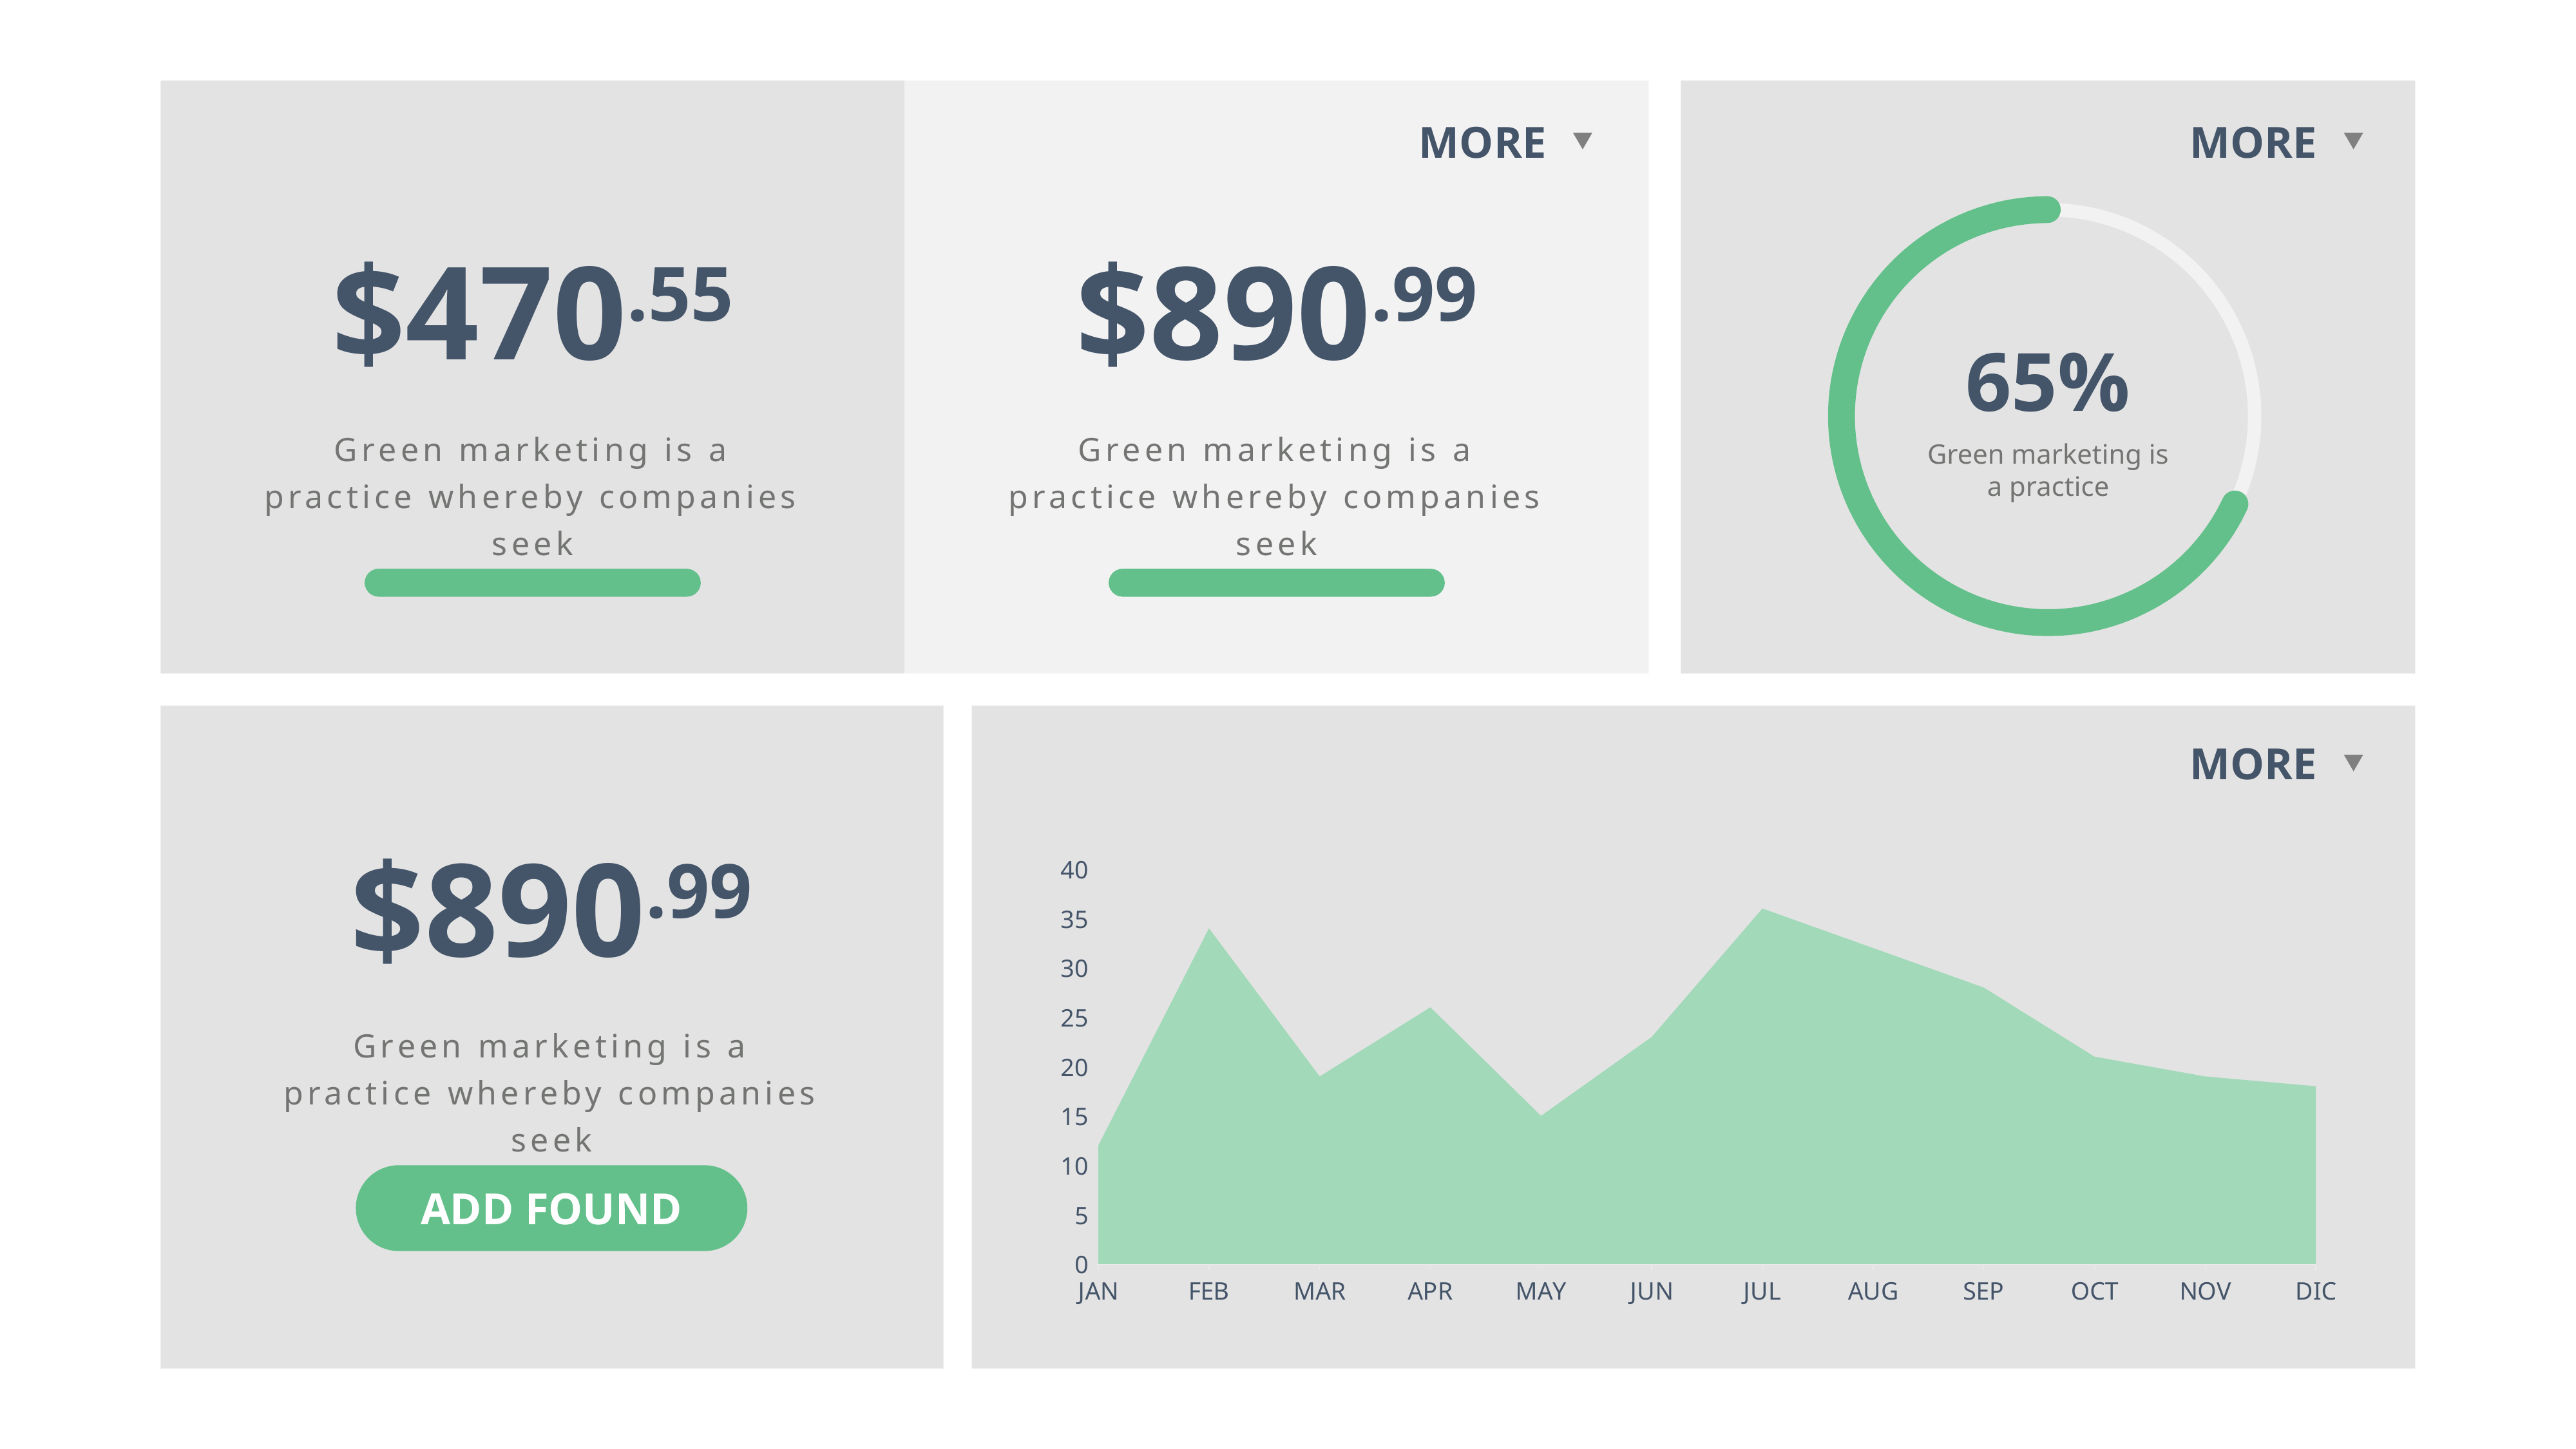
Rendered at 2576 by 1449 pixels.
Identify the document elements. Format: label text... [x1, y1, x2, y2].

text_box [355, 1164, 749, 1252]
text_box [1572, 132, 1594, 151]
text_box [2048, 209, 2255, 504]
text_box MORE [2180, 732, 2327, 793]
text_box Green marketing is a practice whereby companies seek [273, 1012, 830, 1163]
text_box Green marketing is a practice whereby companies seek [254, 416, 812, 567]
text_box [364, 568, 701, 598]
text_box 65% [1956, 326, 2141, 432]
text_box [1680, 80, 2416, 674]
text_box $890.99 [1066, 226, 1487, 390]
text_box [160, 705, 944, 1369]
text_box ADD FOUND [411, 1177, 692, 1238]
text_box Green marketing is a practice whereby companies seek [998, 416, 1556, 567]
text_box MORE [1409, 109, 1556, 171]
text_box [2342, 753, 2365, 773]
text_box Green marketing is a practice [1915, 432, 2181, 507]
text_box MORE [2180, 109, 2327, 171]
text_box [904, 80, 1649, 674]
chart [1034, 843, 2363, 1316]
text_box [160, 80, 904, 674]
text_box $470.55 [322, 226, 743, 390]
text_box [1841, 209, 2236, 623]
text_box [971, 705, 2416, 1369]
text_box [1108, 568, 1445, 598]
text_box $890.99 [341, 822, 762, 987]
text_box [2342, 132, 2365, 151]
